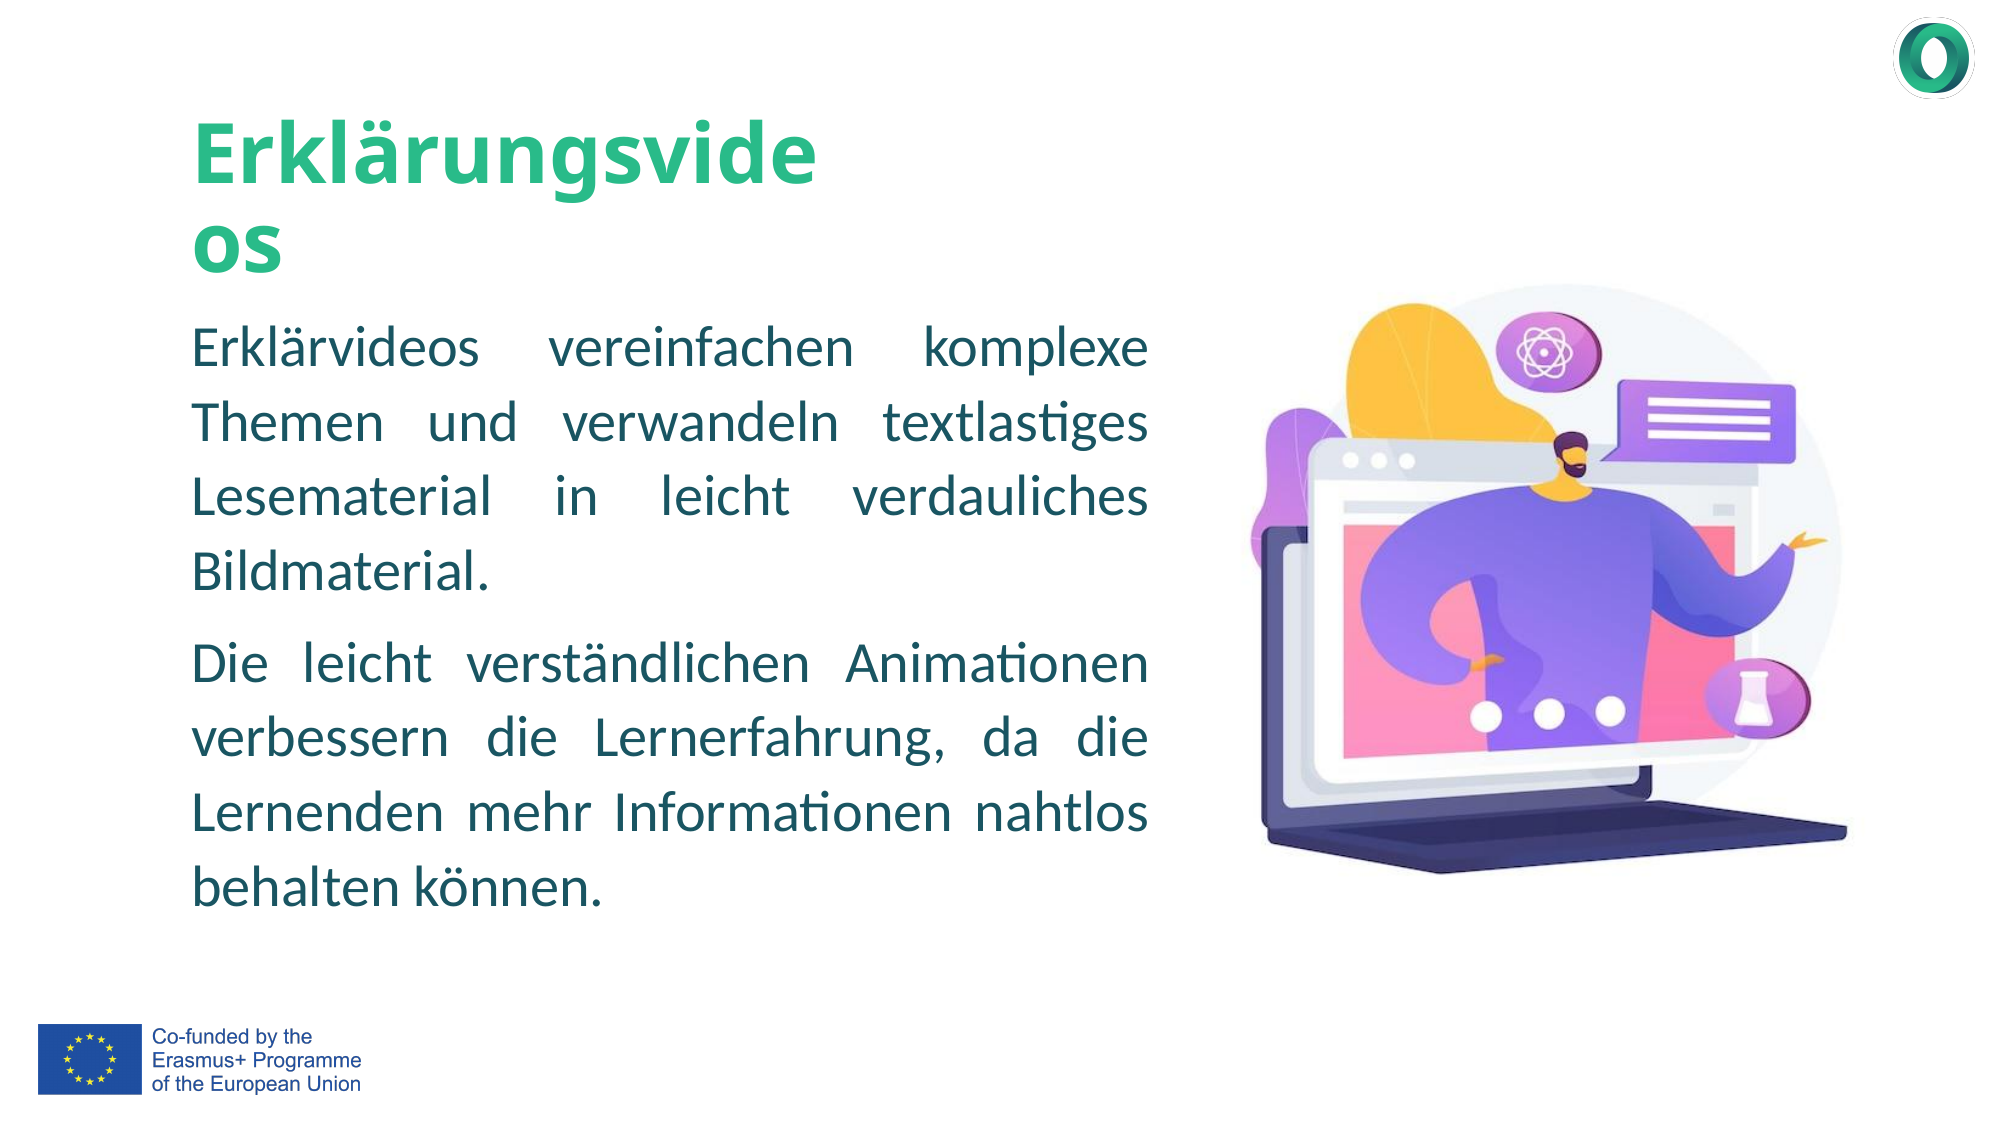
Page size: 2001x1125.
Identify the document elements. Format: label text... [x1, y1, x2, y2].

text_box Erklärvideos vereinfachen komplexe Themen und verwandeln textlastiges Lesematerial in leicht verdauliches Bildmaterial. Die leicht verständlichen Animationen verbessern die Lernerfahrung, da die Lernenden mehr Informationen nahtlos behalten können. [176, 295, 1159, 926]
picture [1892, 17, 1975, 100]
title Erklärungsvideos [176, 160, 860, 242]
picture [38, 1024, 361, 1096]
picture [1164, 195, 1925, 956]
